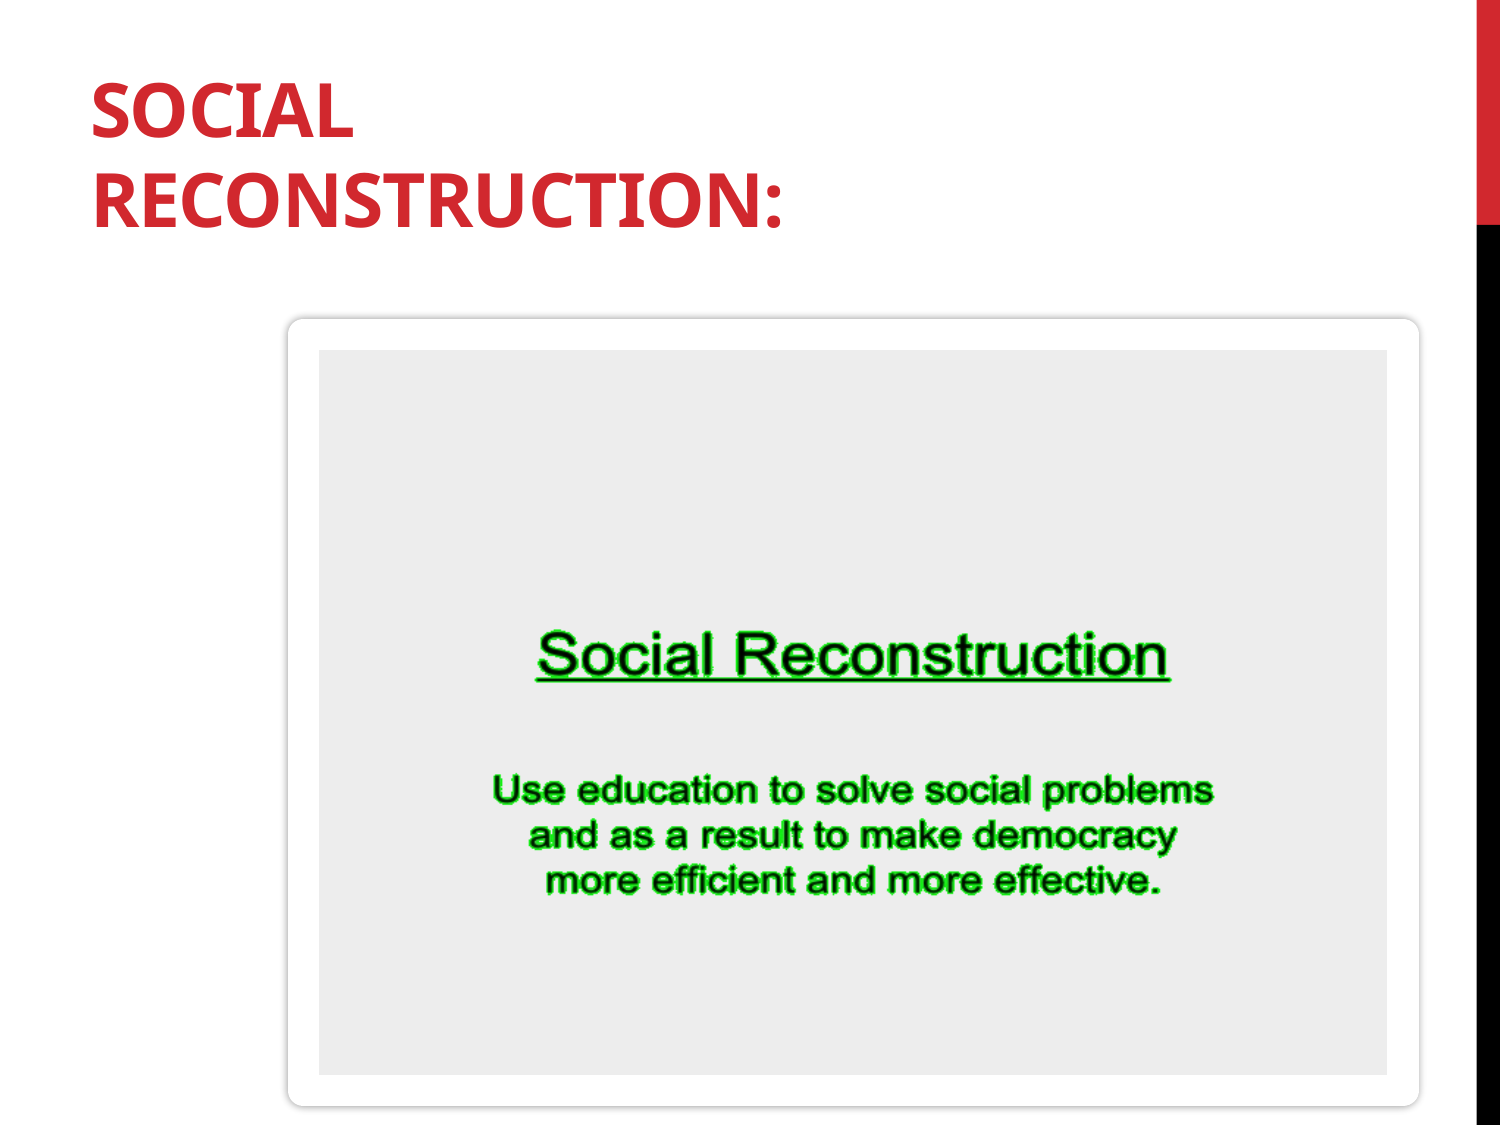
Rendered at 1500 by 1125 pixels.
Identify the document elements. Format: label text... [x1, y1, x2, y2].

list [318, 349, 1388, 1076]
title Social Reconstruction: [75, 25, 1025, 250]
